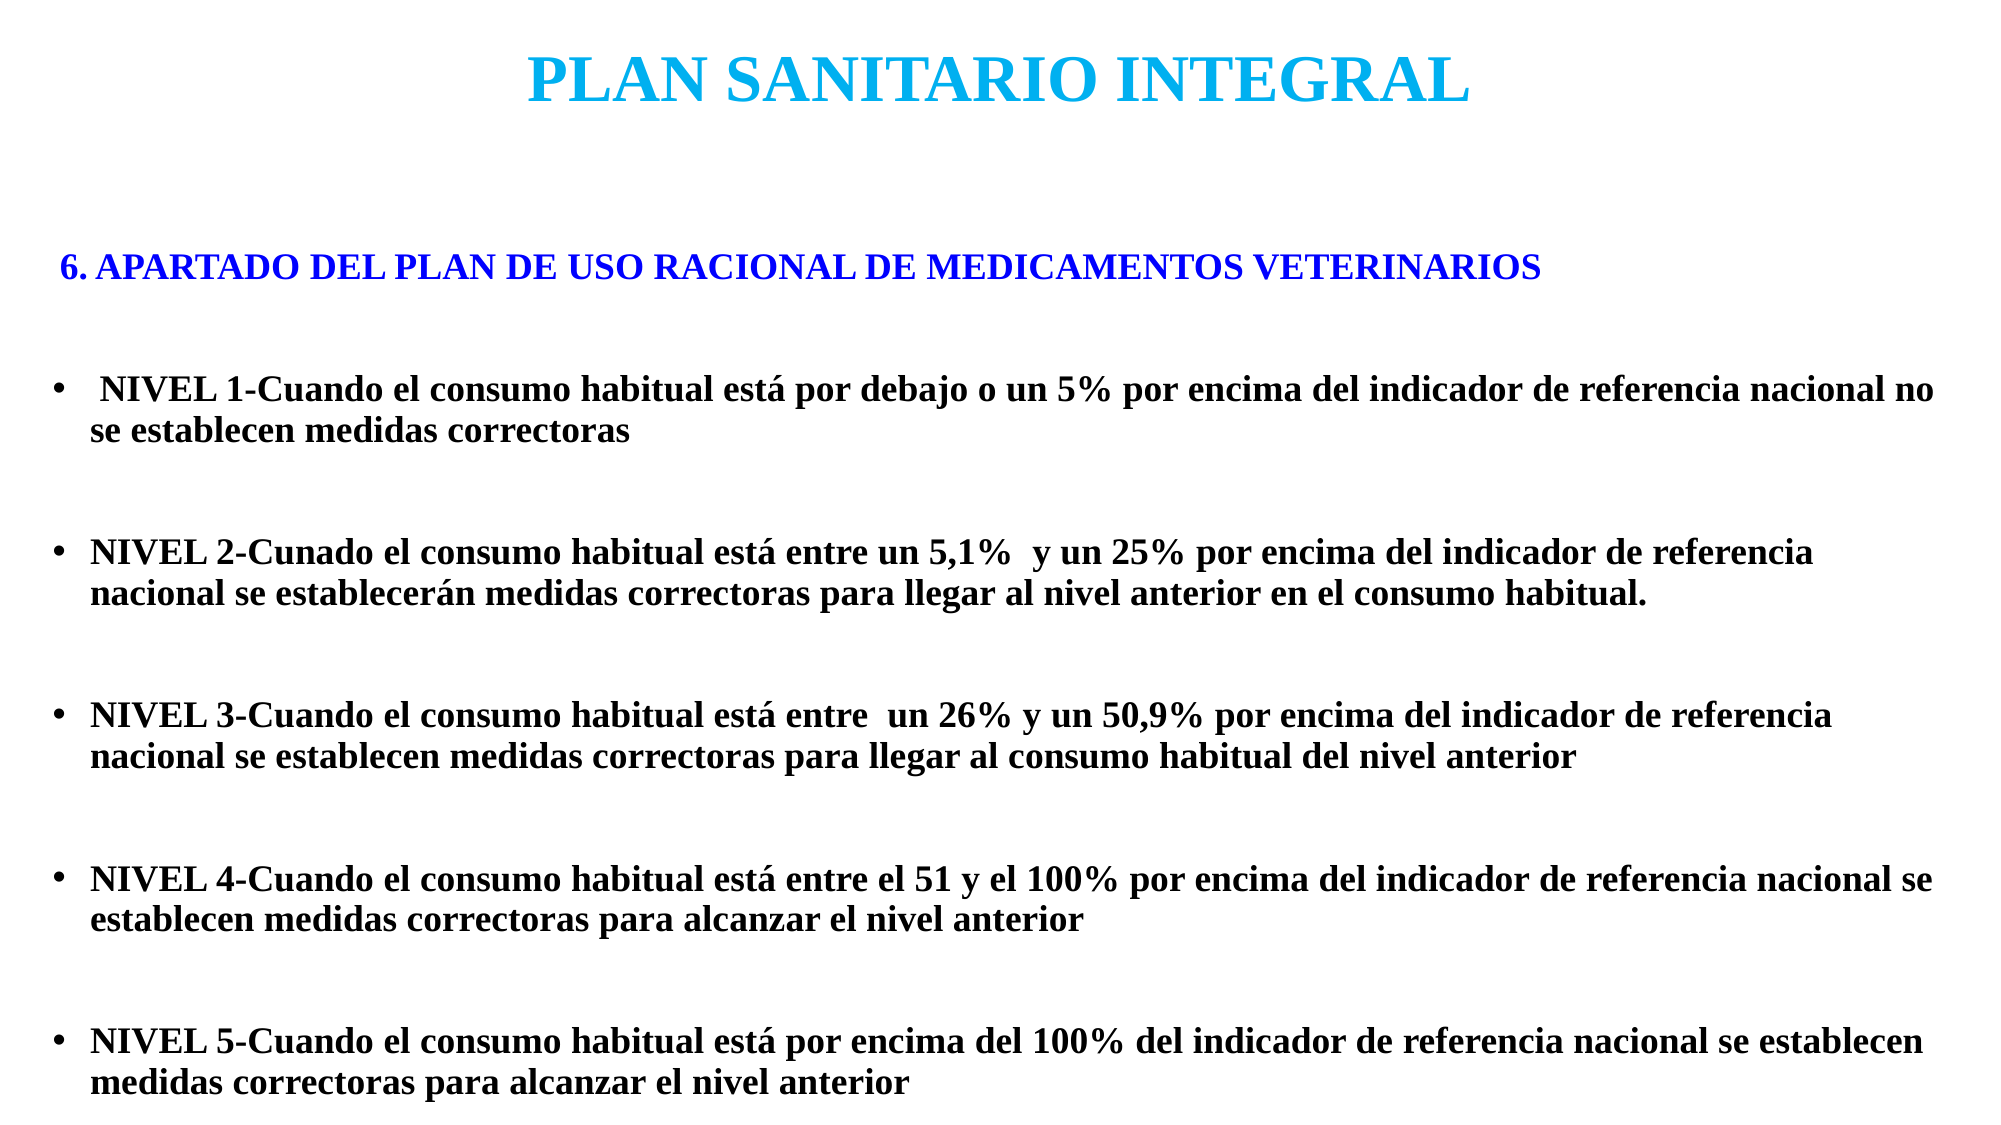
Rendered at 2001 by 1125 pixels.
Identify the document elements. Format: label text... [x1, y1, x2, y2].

list 6. APARTADO DEL PLAN DE USO RACIONAL DE MEDICAMENTOS VETERINARIOS NIVEL 1-Cuando el consumo habitual está por debajo o un 5% por encima del indicador de referencia nacional no se establecen medidas correctoras NIVEL 2-Cunado el consumo habitual está entre un 5,1% y un 25% por encima del indicador de referencia nacional se establecerán medidas correctoras para llegar al nivel anterior en el consumo habitual. NIVEL 3-Cuando el consumo habitual está entre un 26% y un 50,9% por encima del indicador de referencia nacional se establecen medidas correctoras para llegar al consumo habitual del nivel anterior NIVEL 4-Cuando el consumo habitual está entre el 51 y el 100% por encima del indicador de referencia nacional se establecen medidas correctoras para alcanzar el nivel anterior NIVEL 5-Cuando el consumo habitual está por encima del 100% del indicador de referencia nacional se establecen medidas correctoras para alcanzar el nivel anterior [37, 188, 1963, 1115]
title PLAN SANITARIO INTEGRAL [137, 0, 1863, 188]
